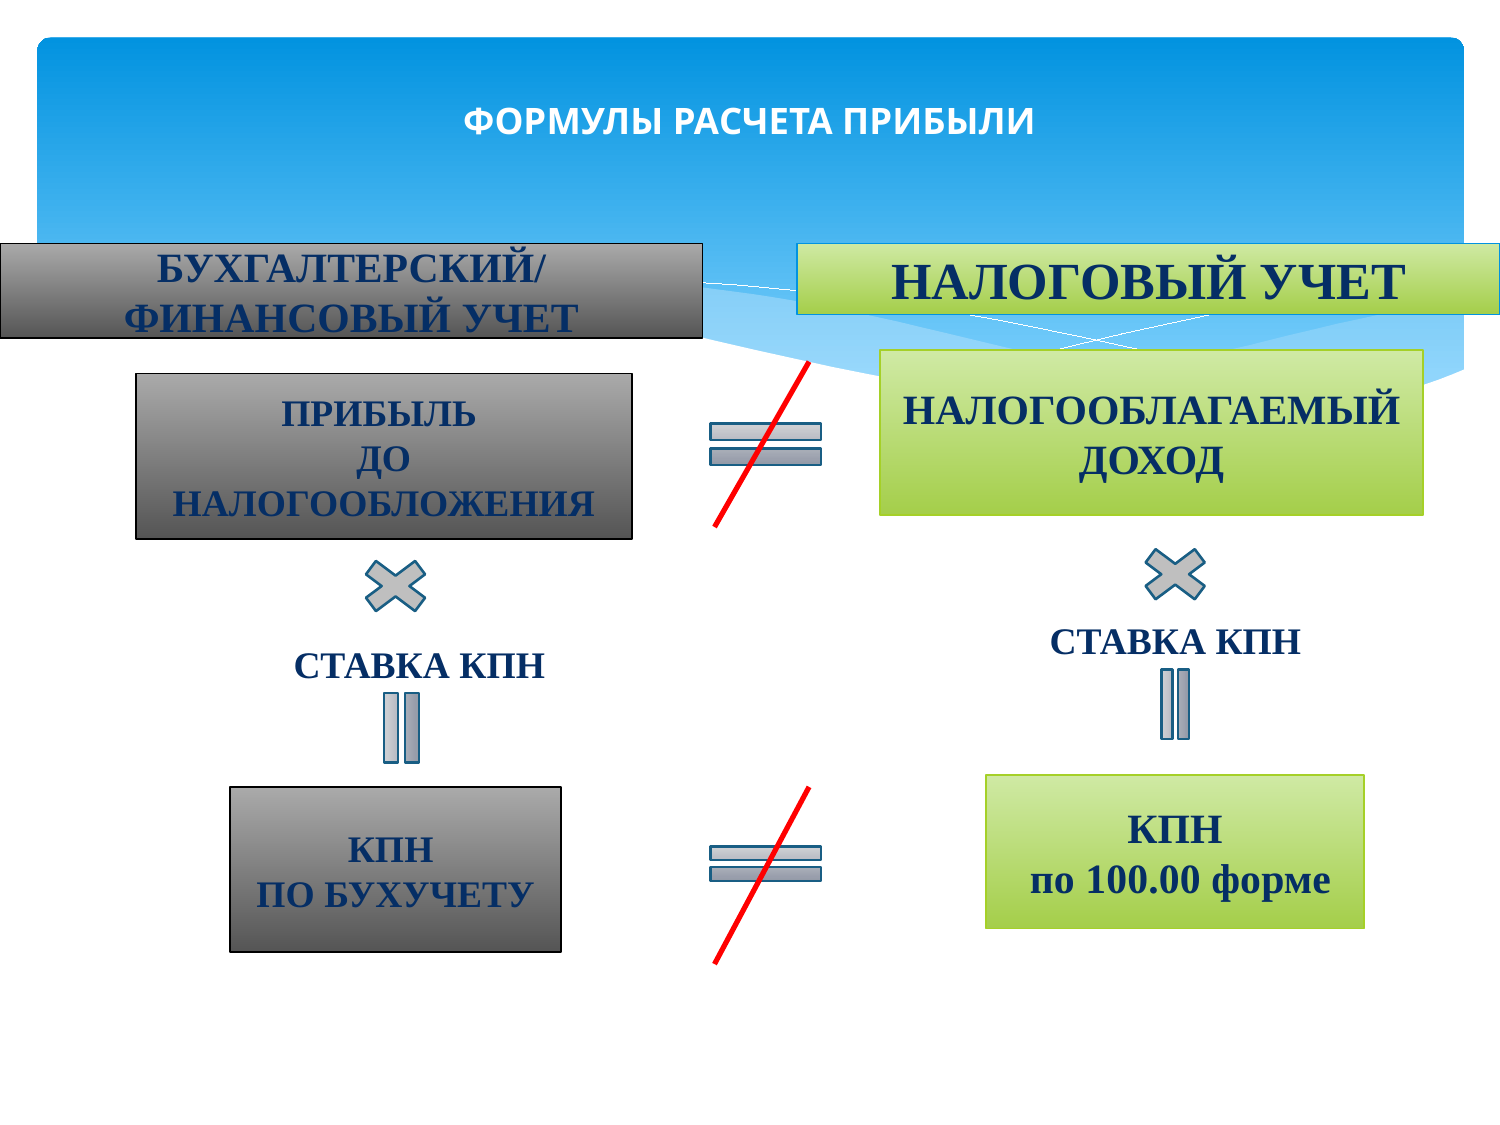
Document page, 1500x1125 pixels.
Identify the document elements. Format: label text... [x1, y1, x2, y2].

text_box [1177, 668, 1190, 740]
text_box БУХГАЛТЕРСКИЙ/ ФИНАНСОВЫЙ УЧЕТ [0, 243, 703, 339]
text_box НАЛОГООБЛАГАЕМЫЙ ДОХОД [879, 349, 1424, 516]
text_box [814, 866, 822, 882]
text_box КПН ПО БУХУЧЕТУ [229, 786, 562, 953]
text_box СТАВКА КПН [1034, 609, 1317, 670]
text_box [814, 422, 822, 441]
text_box [814, 845, 822, 861]
text_box КПН по 100.00 форме [985, 774, 1365, 929]
text_box [404, 692, 420, 764]
text_box НАЛОГОВЫЙ УЧЕТ [796, 243, 1500, 315]
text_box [714, 361, 810, 528]
text_box [1144, 548, 1206, 601]
list [29, 278, 1425, 1059]
text_box СТАВКА КПН [278, 633, 561, 694]
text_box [714, 786, 810, 965]
text_box [814, 447, 822, 466]
title ФОРМУЛЫ РАСЧЕТА ПРИБЫЛИ [75, 90, 1425, 149]
text_box [364, 559, 427, 613]
text_box [383, 692, 399, 764]
text_box ПРИБЫЛЬ ДО НАЛОГООБЛОЖЕНИЯ [135, 373, 633, 540]
text_box [1160, 668, 1174, 740]
